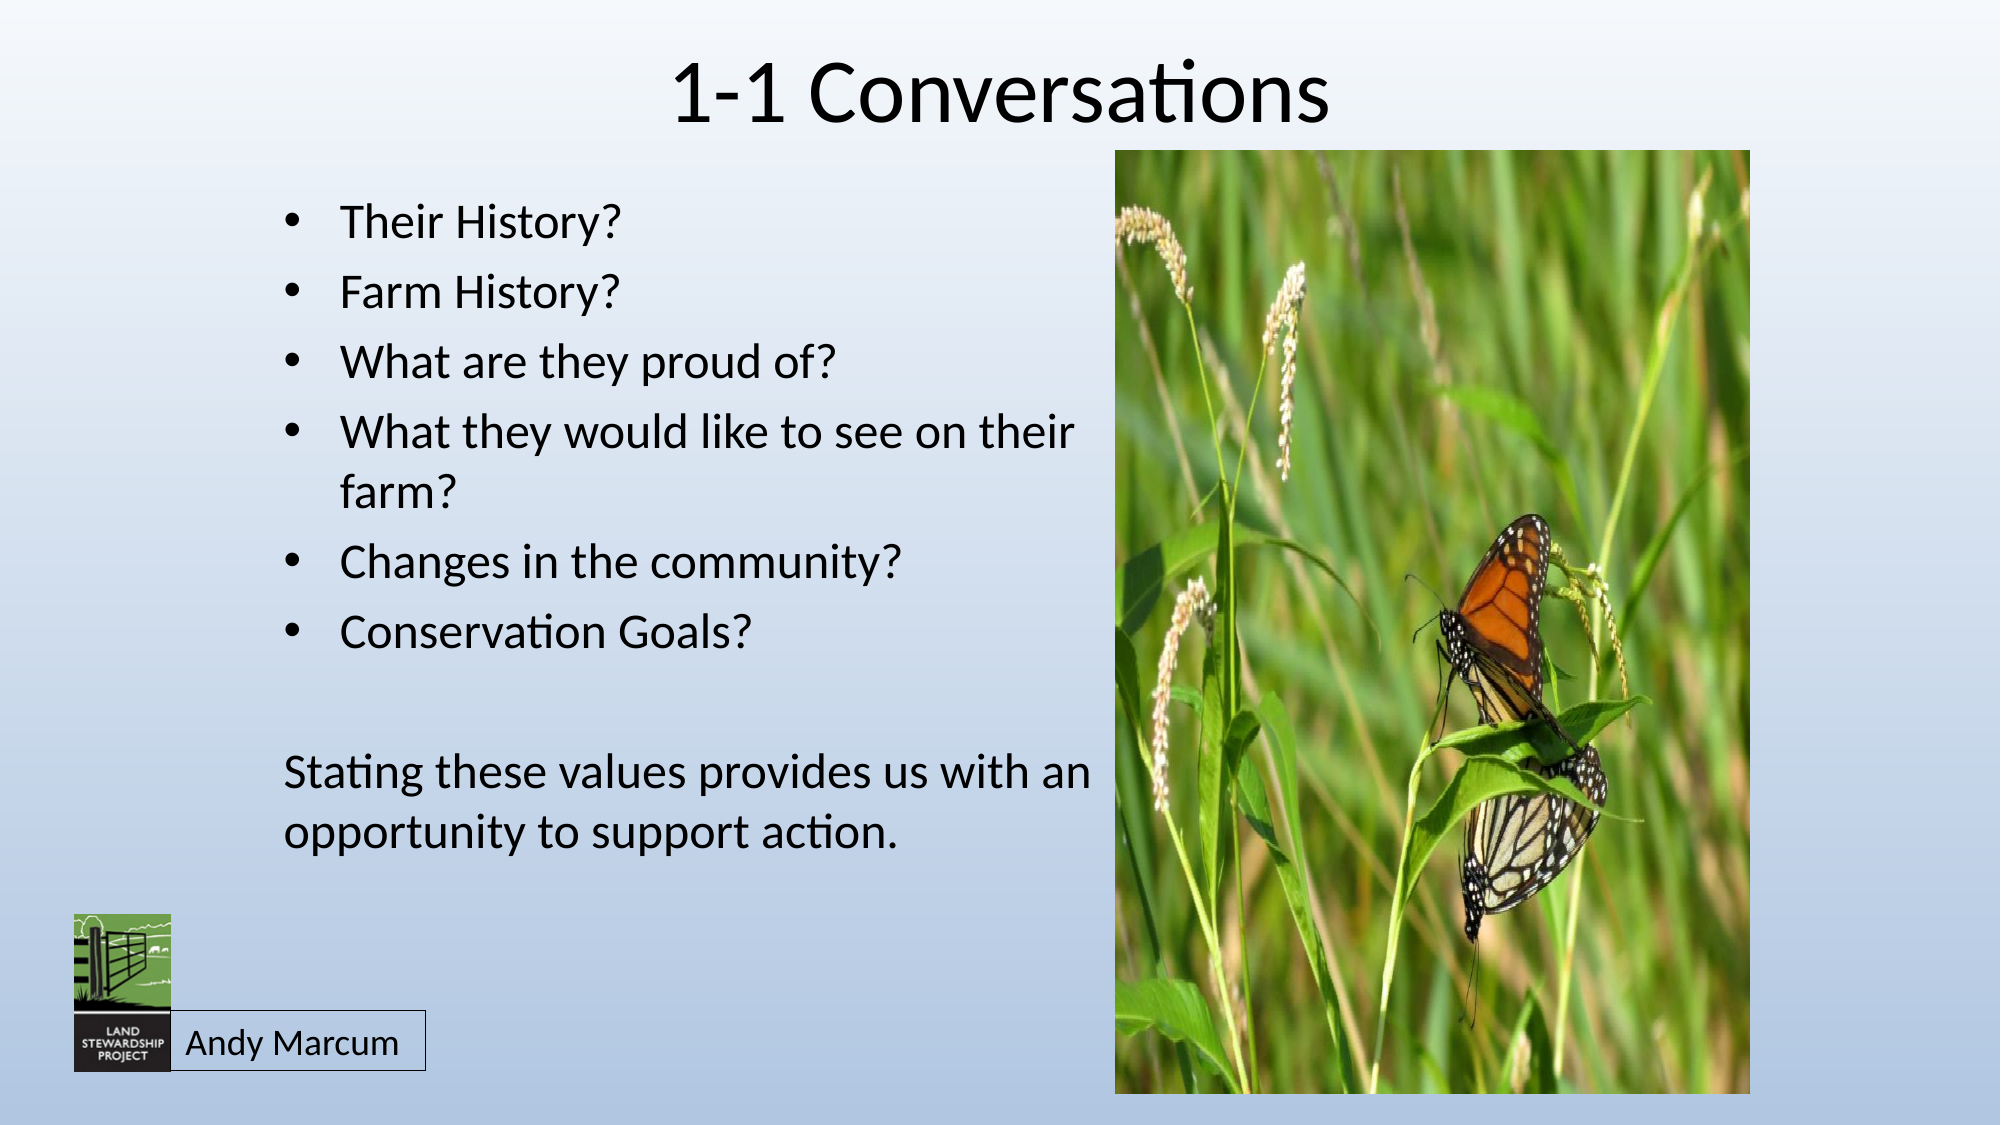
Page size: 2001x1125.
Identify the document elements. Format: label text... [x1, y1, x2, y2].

text_box Andy Marcum [175, 1010, 426, 1071]
picture [1114, 150, 1751, 1094]
list Their History? Farm History? What are they proud of? What they would like to see on their farm? Changes in the community? Conservation Goals? Stating these values provides us with an opportunity to support action. [268, 181, 1115, 1125]
title 1-1 Conversations [331, 21, 1669, 151]
picture [74, 914, 171, 1072]
